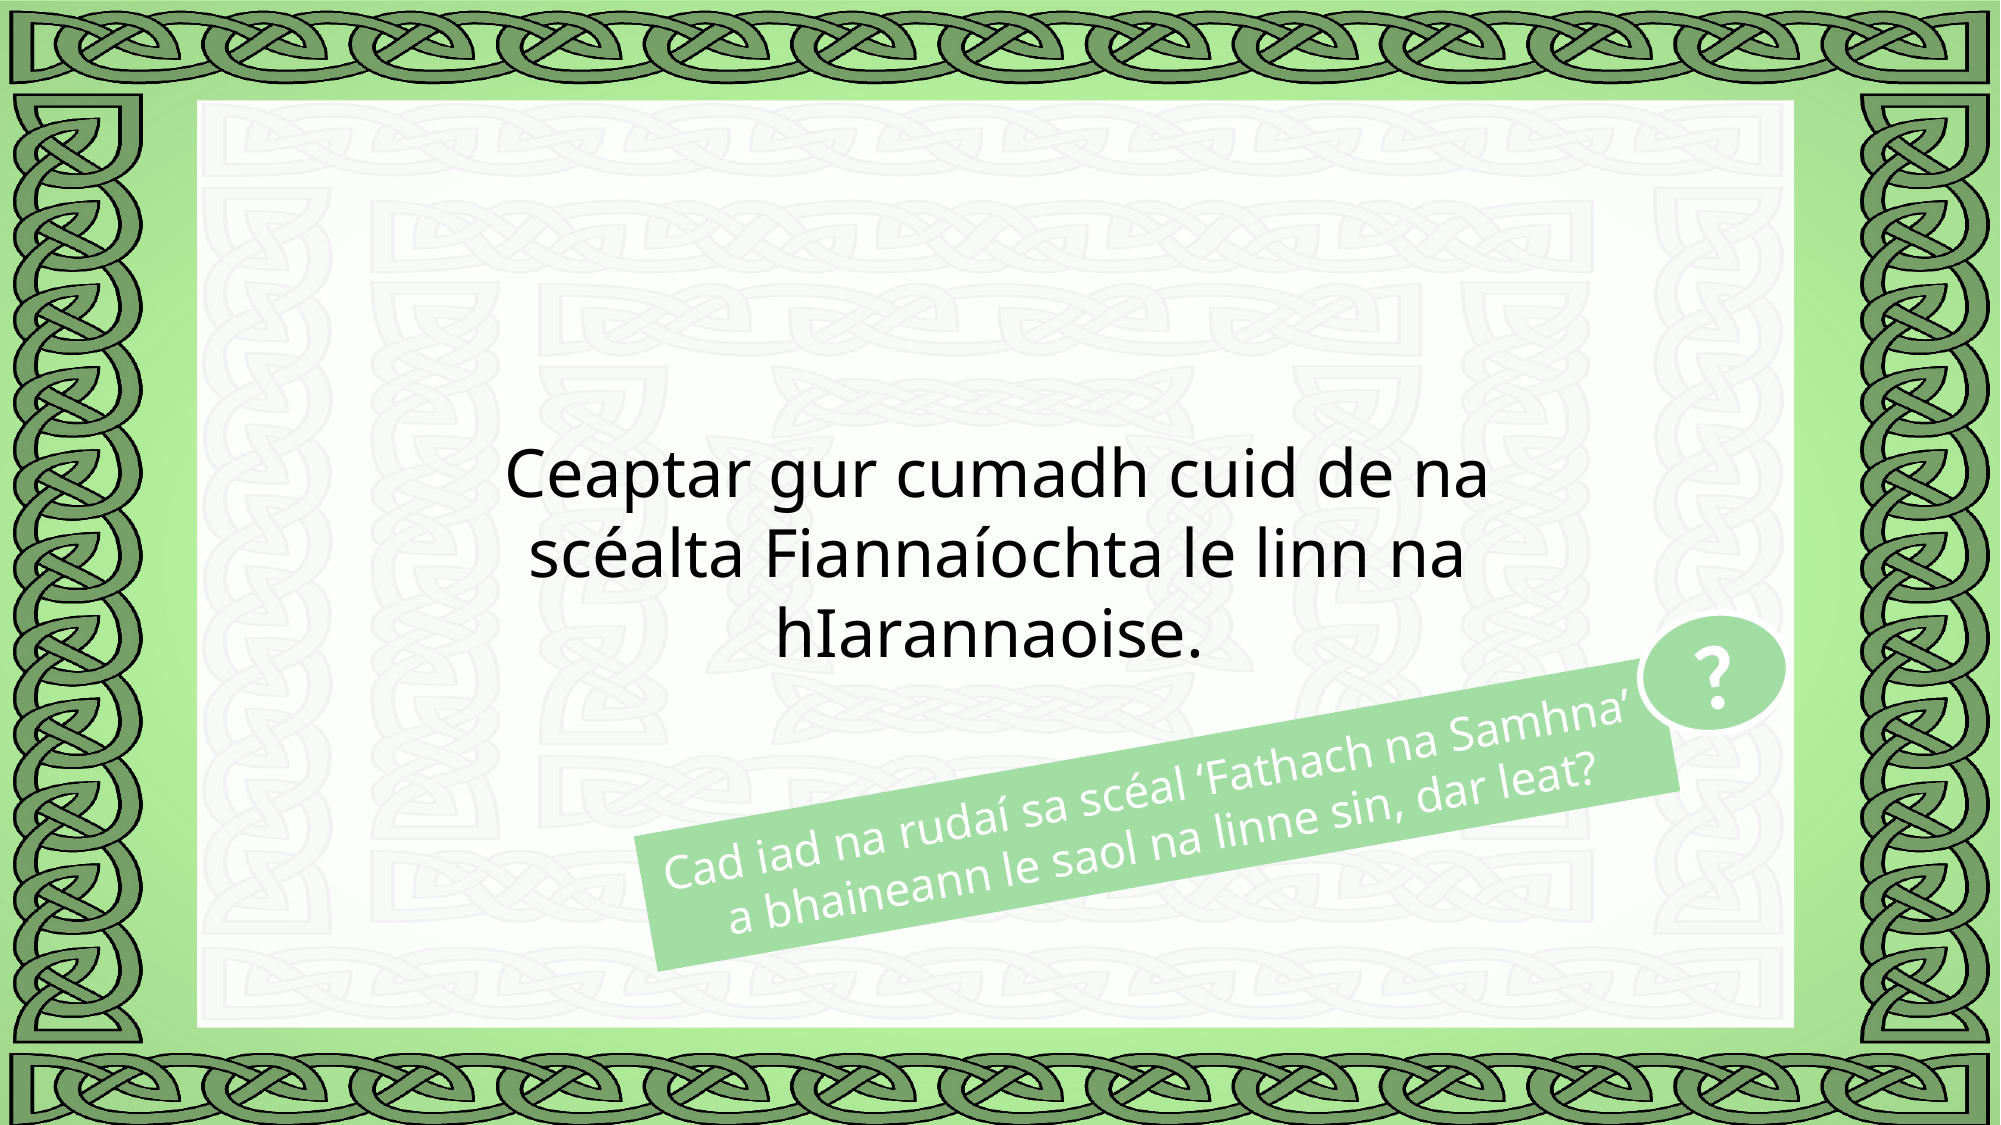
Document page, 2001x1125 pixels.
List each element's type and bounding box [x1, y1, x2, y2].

text_box [634, 701, 1802, 872]
picture [0, 0, 2000, 1125]
